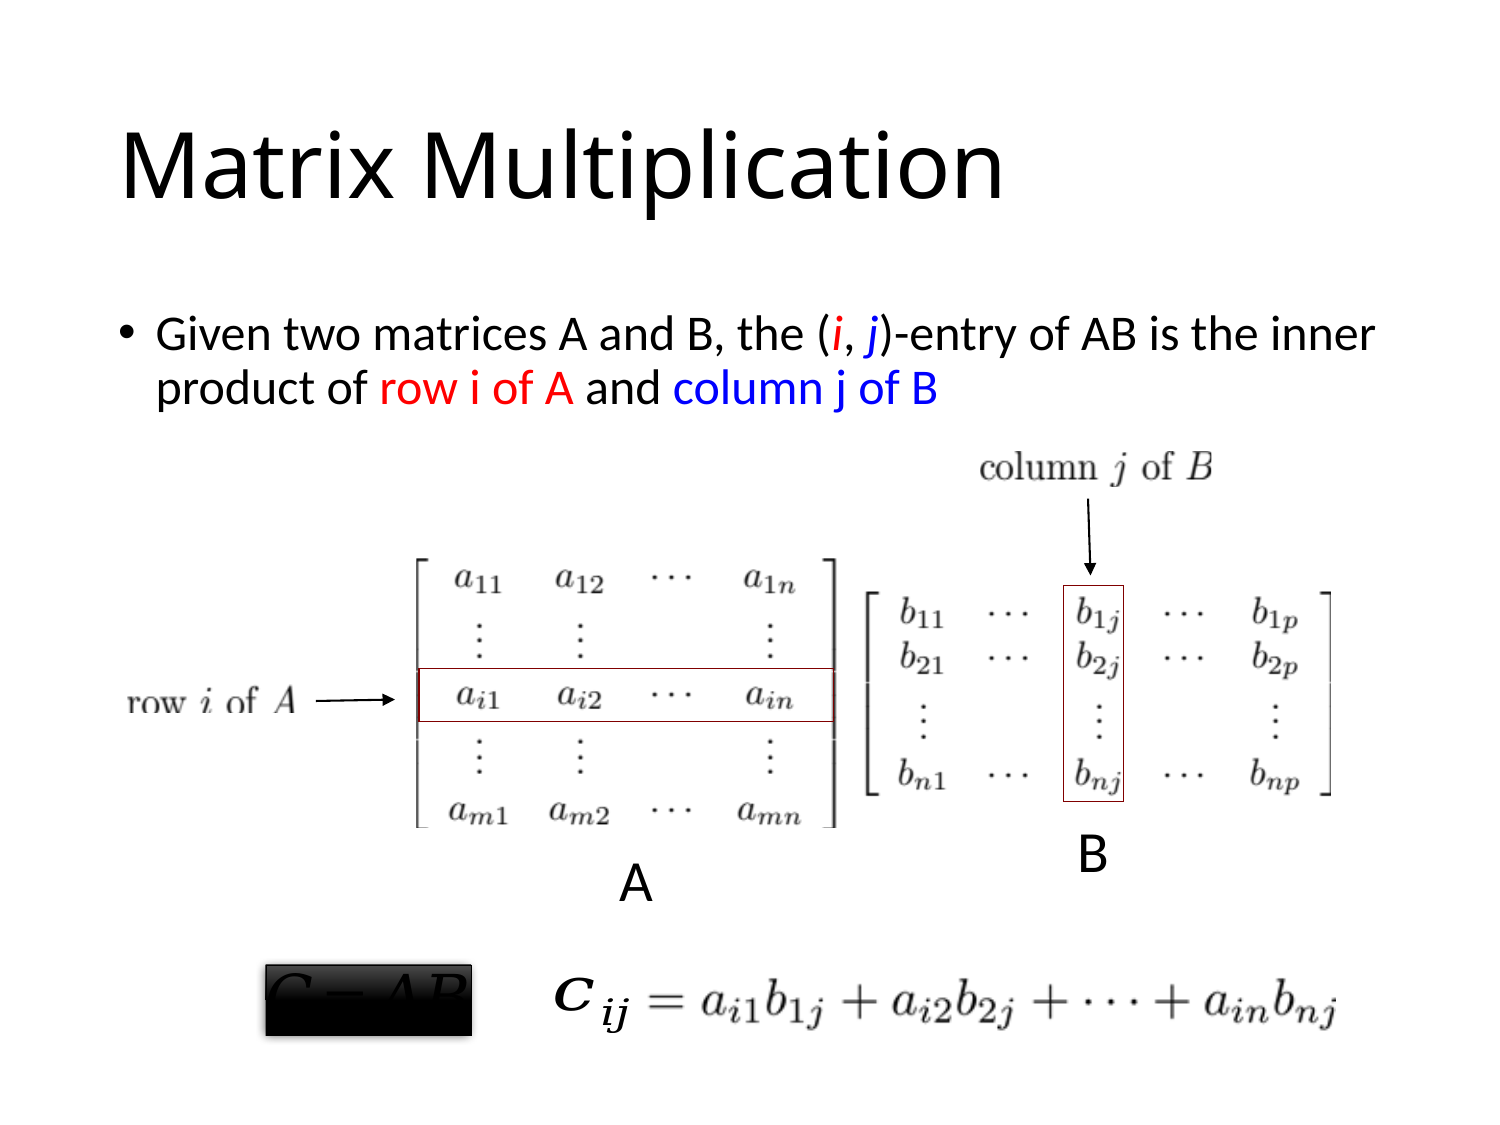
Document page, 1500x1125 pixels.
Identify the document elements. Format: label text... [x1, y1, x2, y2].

picture [416, 557, 1331, 828]
picture [126, 683, 296, 713]
picture [633, 947, 1336, 1079]
picture [979, 450, 1212, 487]
list Given two matrices A and B, the (i, j)-entry of AB is the inner product of row i of A and column j of B [103, 299, 1397, 1014]
title Matrix Multiplication [103, 59, 1397, 278]
text_box B [1063, 828, 1168, 892]
text_box A [584, 836, 689, 921]
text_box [1087, 498, 1091, 576]
